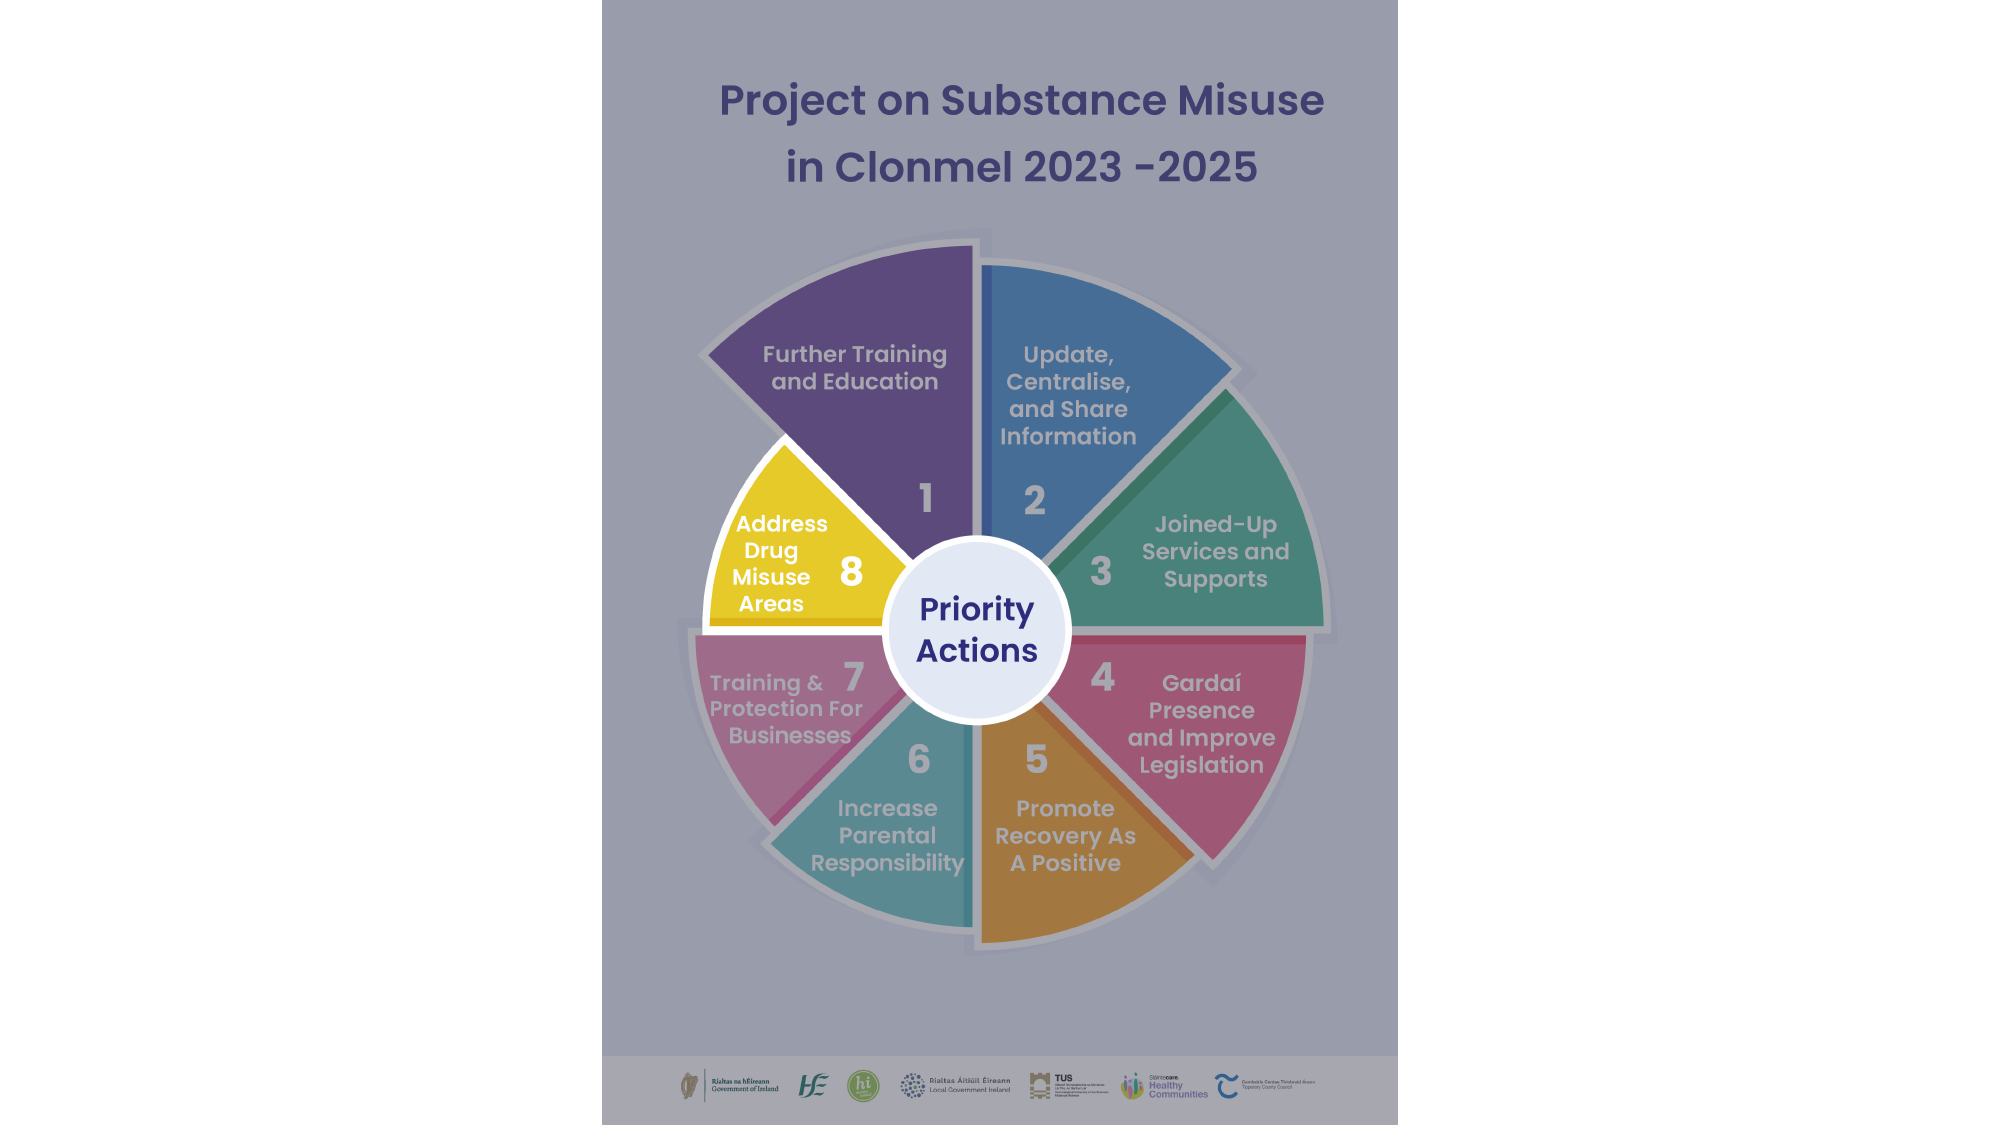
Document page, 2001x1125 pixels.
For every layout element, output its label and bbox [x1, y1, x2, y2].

picture [601, 0, 1399, 1125]
